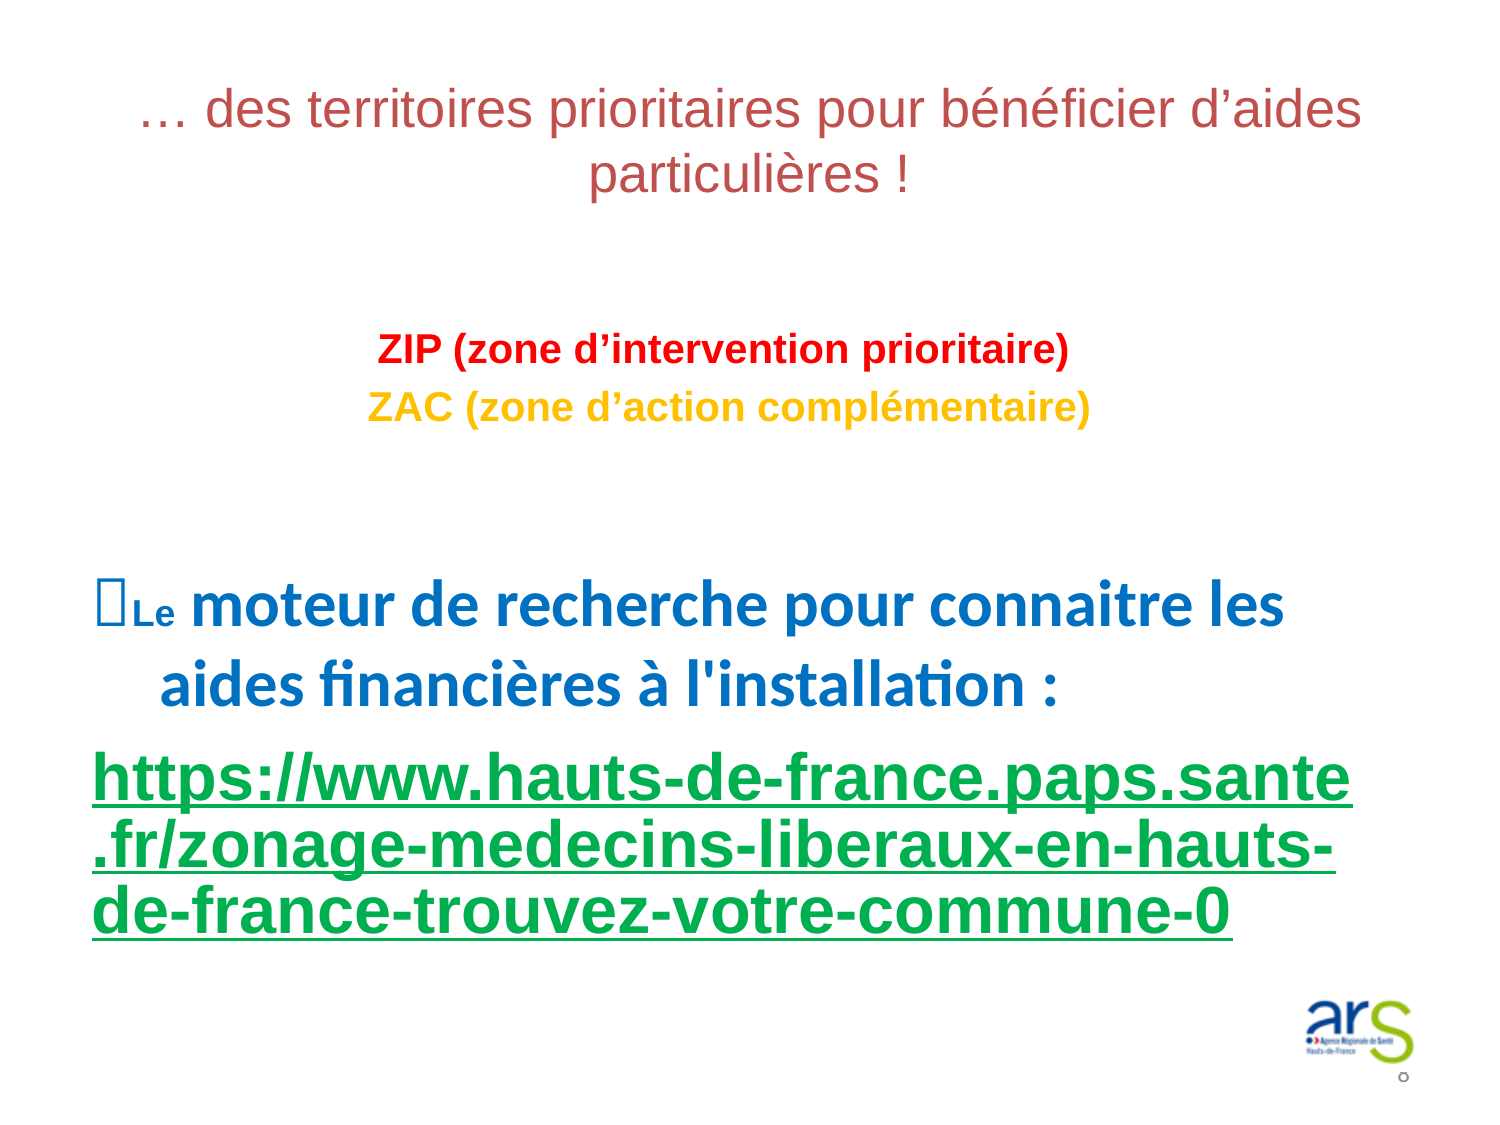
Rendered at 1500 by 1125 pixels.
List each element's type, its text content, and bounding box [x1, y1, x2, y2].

title … des territoires prioritaires pour bénéficier d’aides particulières ! [75, 45, 1425, 233]
picture [1290, 987, 1426, 1072]
slide_number 8 [1074, 1042, 1425, 1103]
list ZIP (zone d’intervention prioritaire) ZAC (zone d’action complémentaire) Le moteur de recherche pour connaitre les aides financières à l'installation : https://www.hauts-de-france.paps.sante.fr/zonage-medecins-liberaux-en-hauts-de-france-trouvez-votre-commune-0 [76, 255, 1383, 988]
